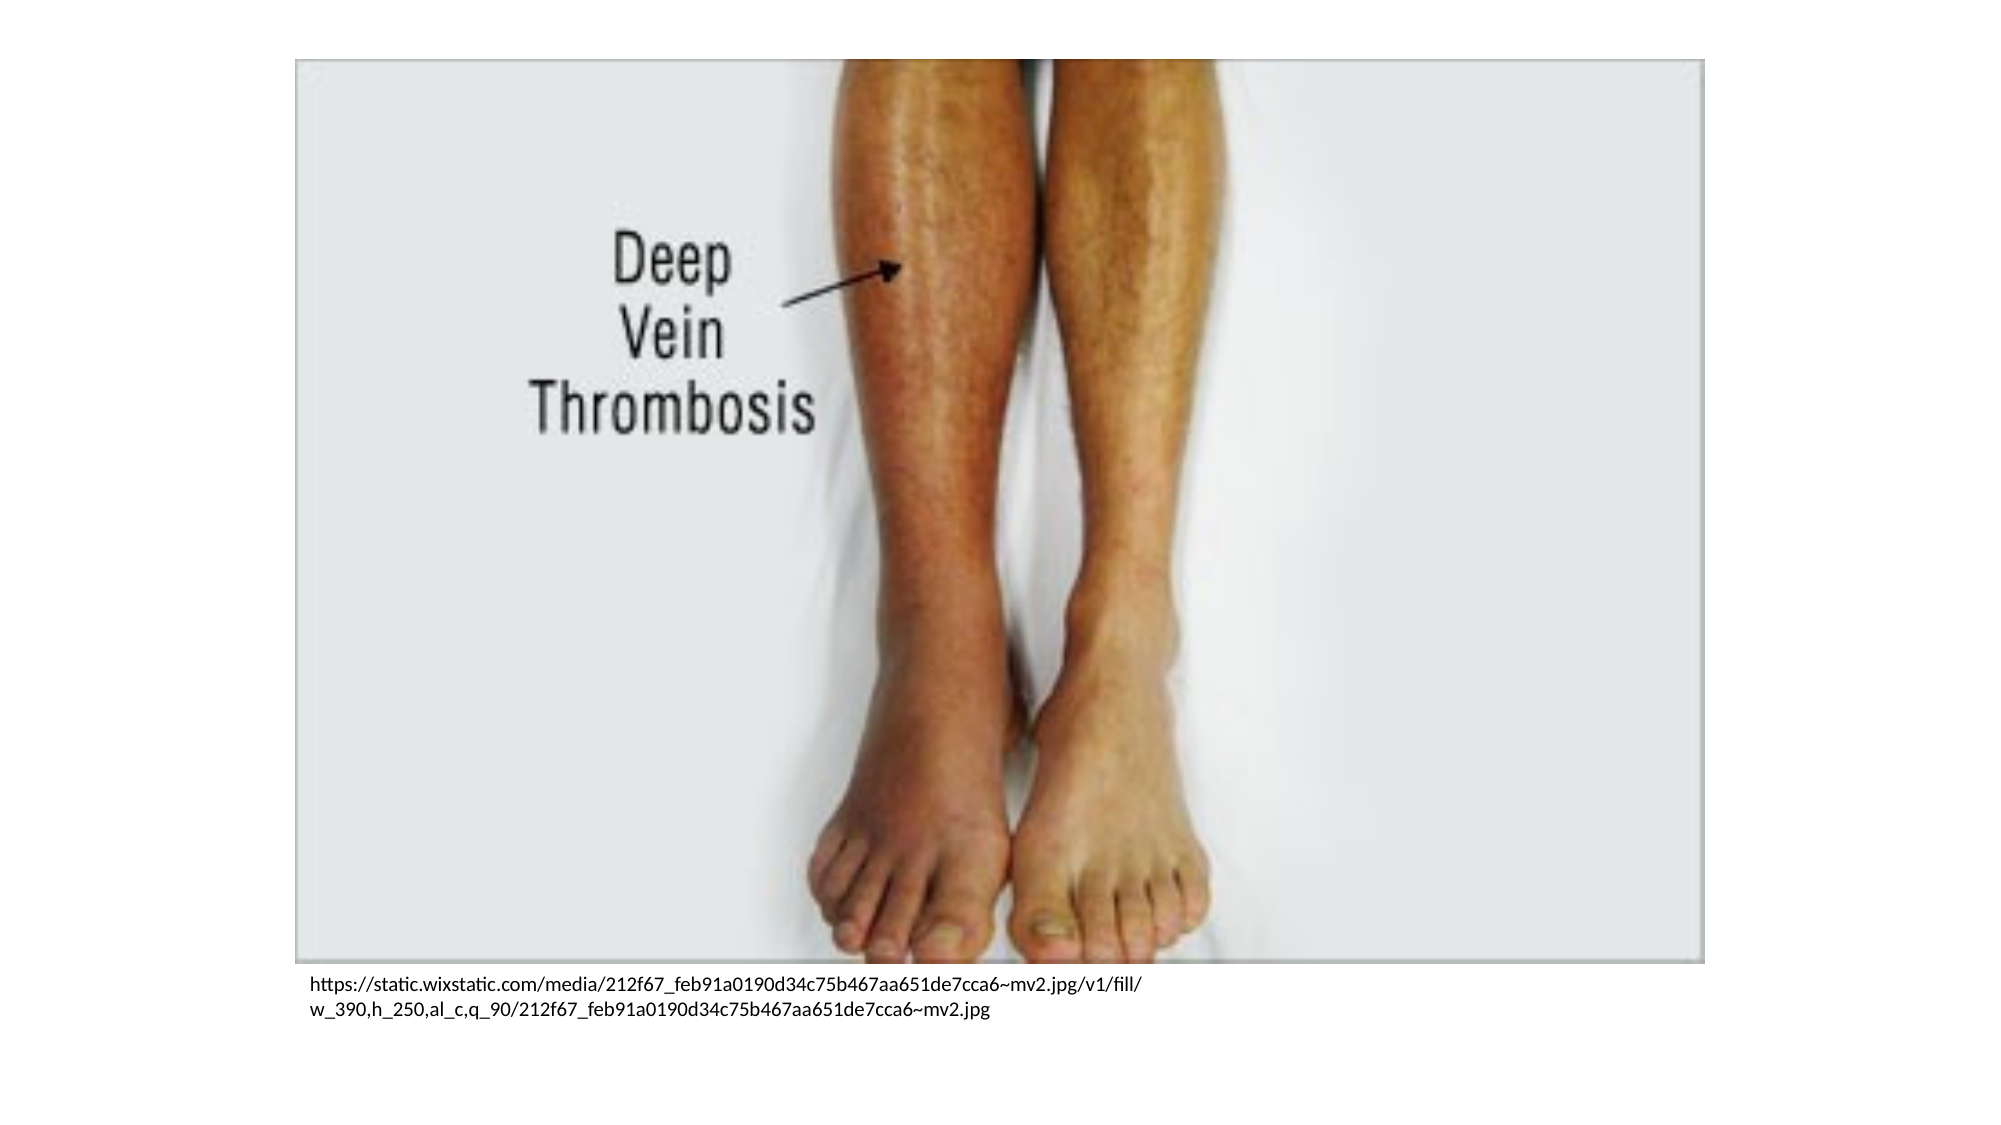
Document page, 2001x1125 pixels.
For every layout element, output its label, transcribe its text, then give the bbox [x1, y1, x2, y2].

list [295, 59, 1705, 964]
text_box https://static.wixstatic.com/media/212f67_feb91a0190d34c75b467aa651de7cca6~mv2.jpg/v1/fill/w_390,h_250,al_c,q_90/212f67_feb91a0190d34c75b467aa651de7cca6~mv2.jpg [295, 964, 1383, 1029]
